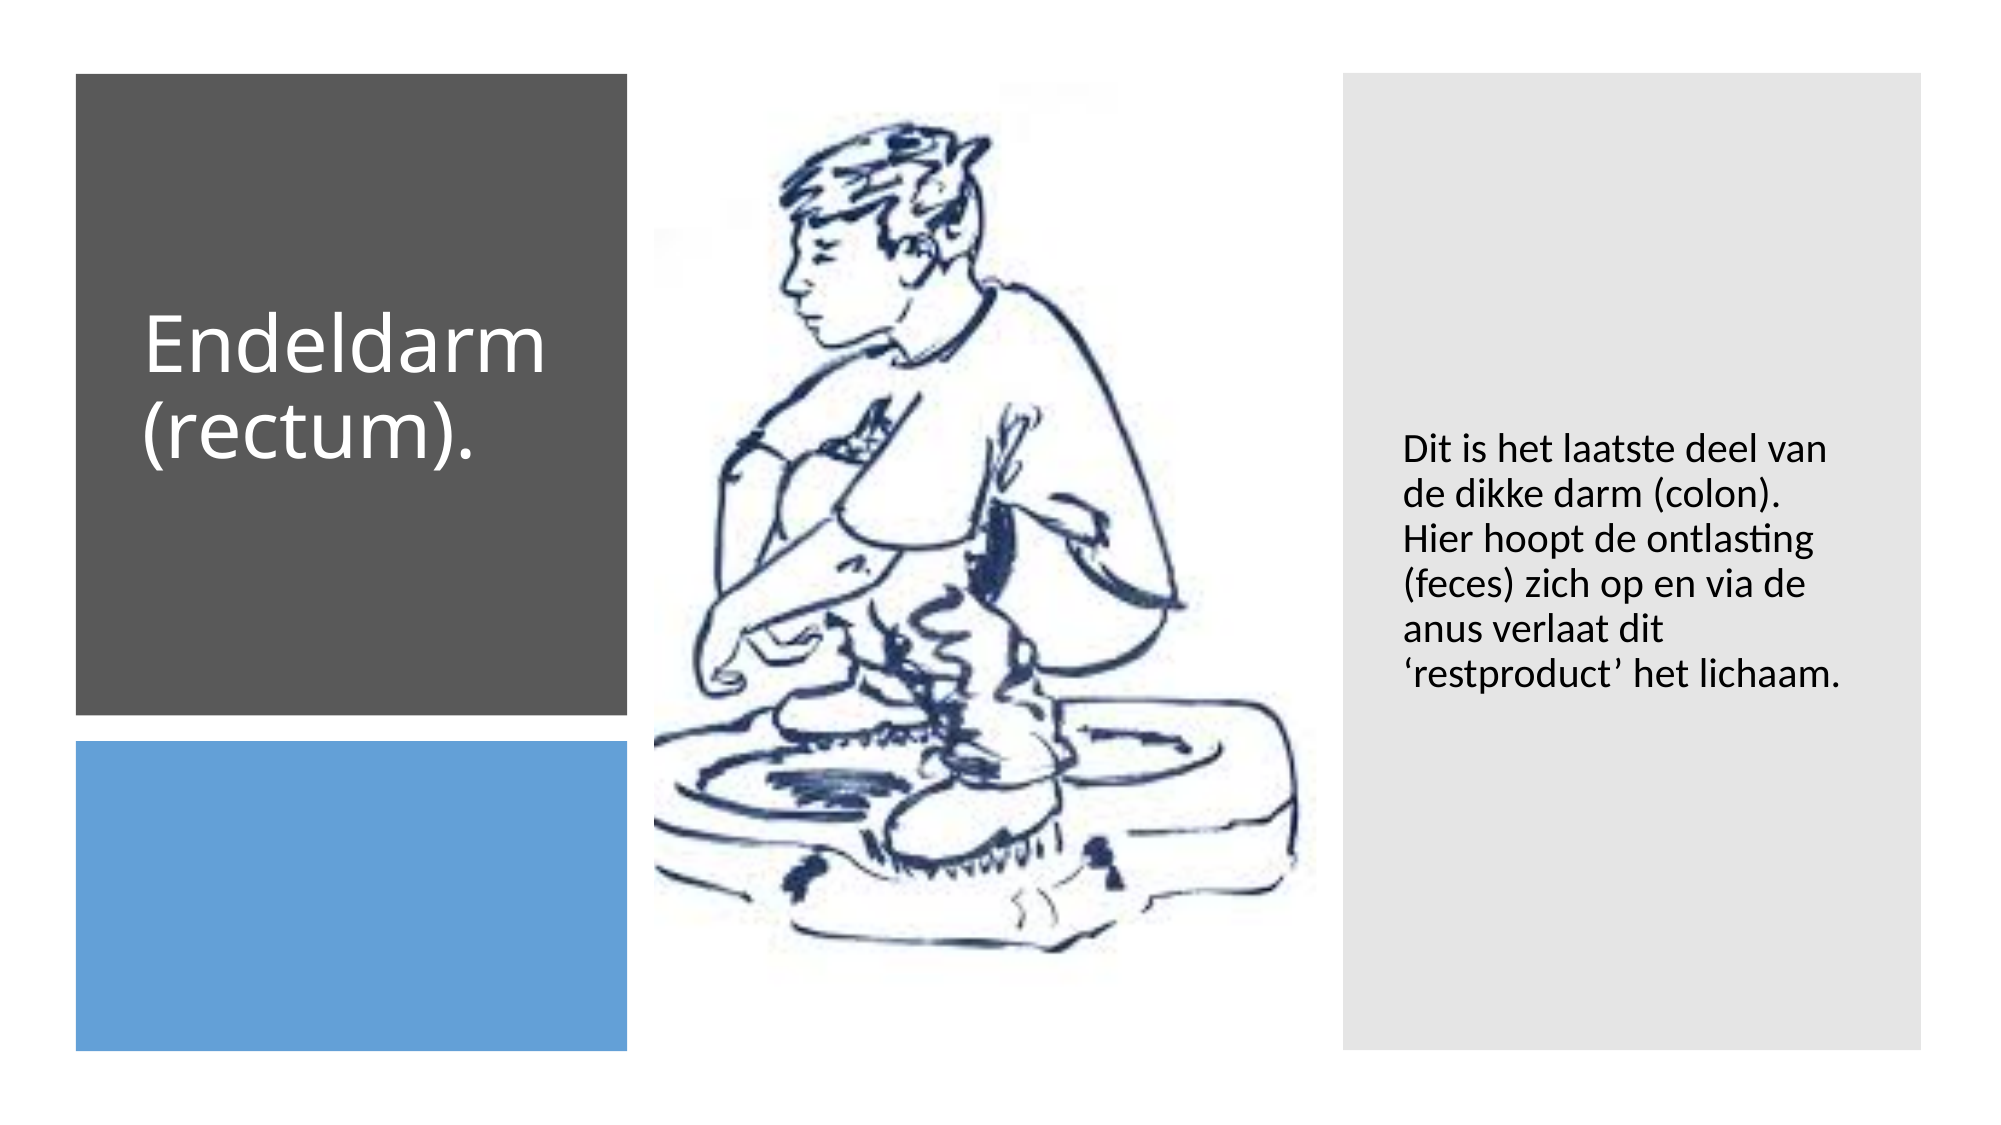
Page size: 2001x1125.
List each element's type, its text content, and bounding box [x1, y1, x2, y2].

text_box [75, 740, 628, 1052]
text_box [1342, 72, 1922, 1051]
title Endeldarm (rectum). [127, 125, 582, 655]
list Dit is het laatste deel van de dikke darm (colon). Hier hoopt de ontlasting (feces) zich op en via de anus verlaat dit ‘restproduct’ het lichaam. [1387, 132, 1877, 992]
picture [654, 73, 1317, 1051]
text_box [75, 73, 628, 716]
